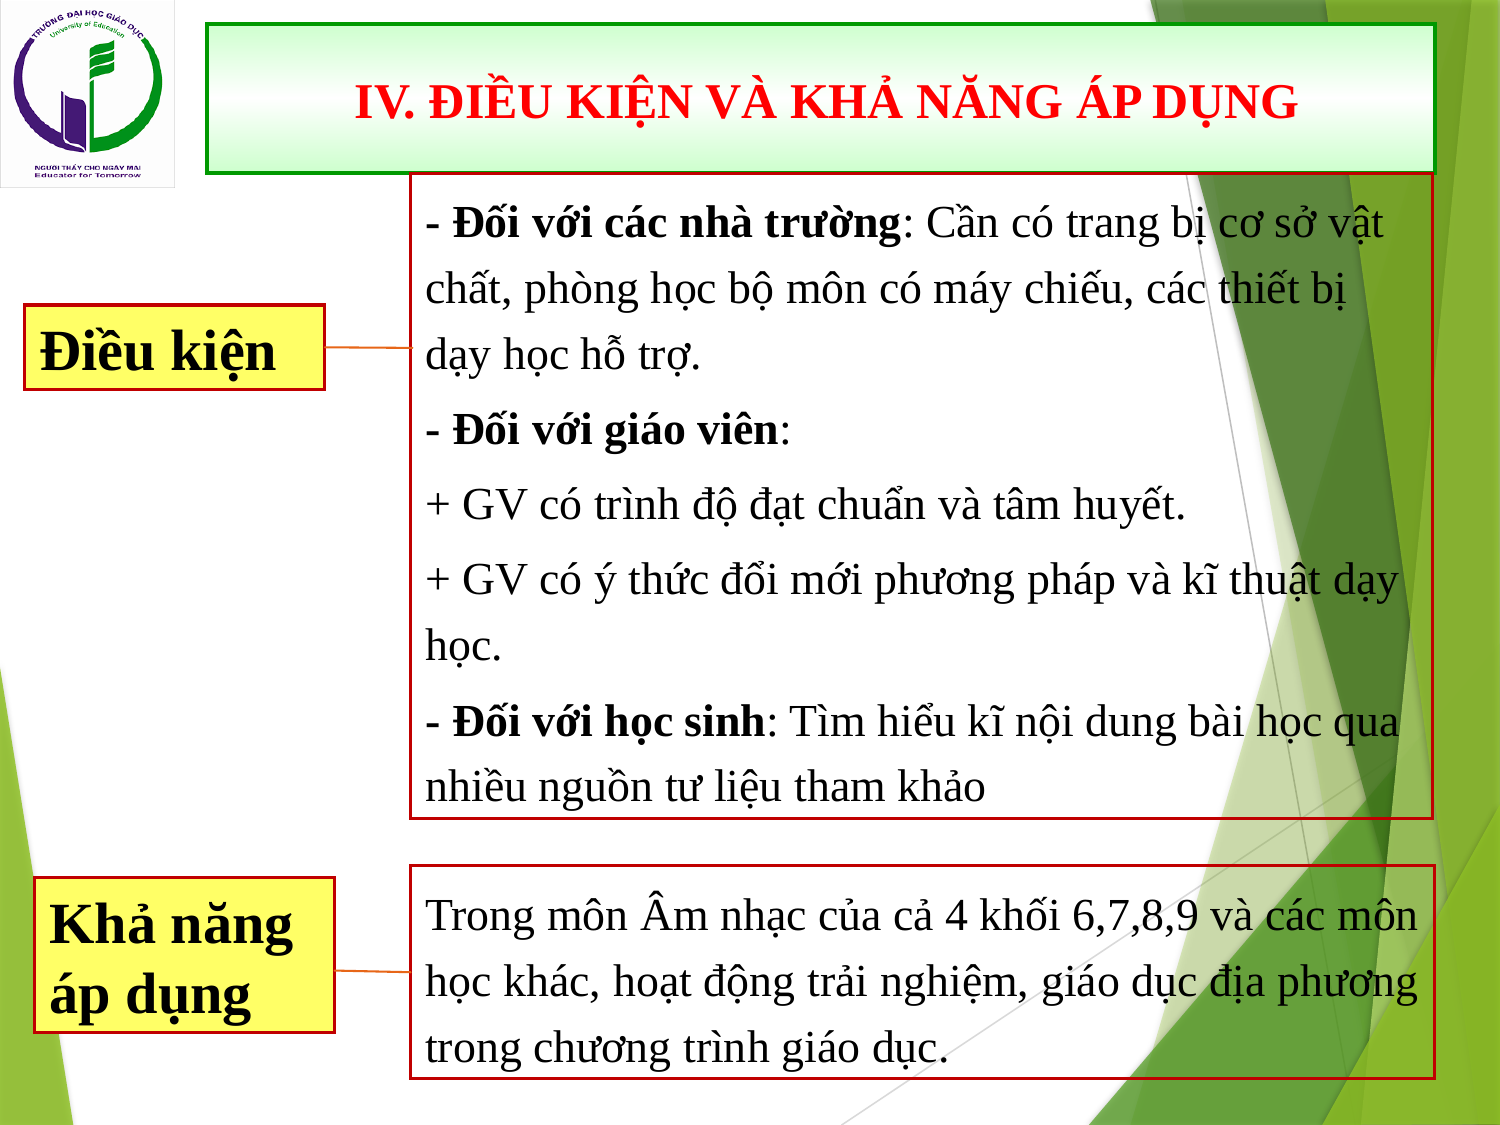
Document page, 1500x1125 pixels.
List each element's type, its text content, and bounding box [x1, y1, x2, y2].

text_box - Đối với các nhà trường: Cần có trang bị cơ sở vật chất, phòng học bộ môn có máy chiếu, các thiết bị dạy học hỗ trợ. - Đối với giáo viên: + GV có trình độ đạt chuẩn và tâm huyết. + GV có ý thức đổi mới phương pháp và kĩ thuật dạy học. - Đối với học sinh: Tìm hiểu kĩ nội dung bài học qua nhiều nguồn tư liệu tham khảo [410, 173, 1433, 819]
text_box Điều kiện [24, 304, 325, 390]
text_box Trong môn Âm nhạc của cả 4 khối 6,7,8,9 và các môn học khác, hoạt động trải nghiệm, giáo dục địa phương trong chương trình giáo dục. [410, 865, 1435, 1079]
picture [0, 0, 176, 188]
text_box IV. ĐIỀU KIỆN VÀ KHẢ NĂNG ÁP DỤNG [206, 23, 1435, 174]
text_box Khả năng áp dụng [34, 877, 335, 1033]
